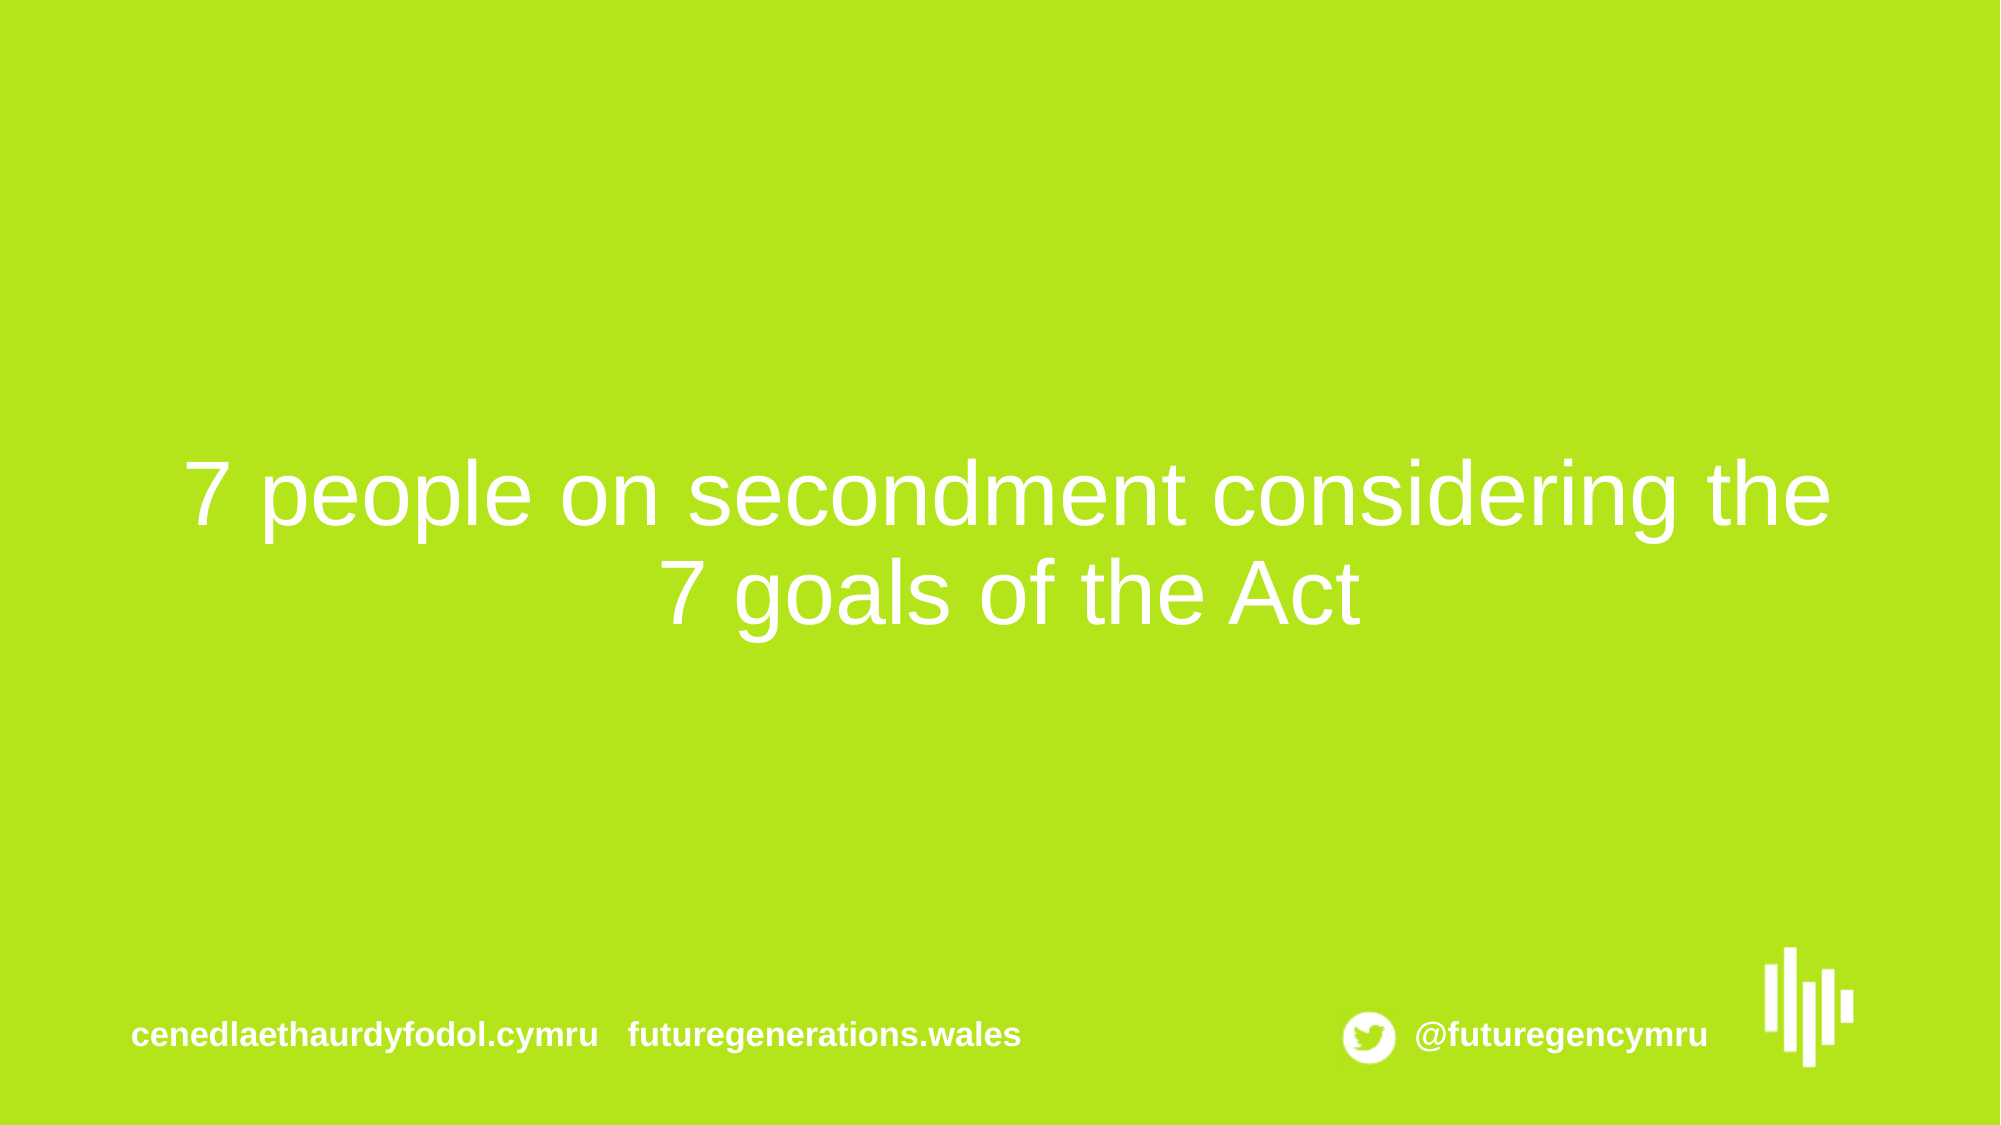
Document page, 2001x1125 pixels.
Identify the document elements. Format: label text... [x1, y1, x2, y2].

picture [1737, 936, 1882, 1080]
title 7 people on secondment considering the 7 goals of the Act [146, 139, 1872, 951]
picture [1339, 1008, 1400, 1068]
